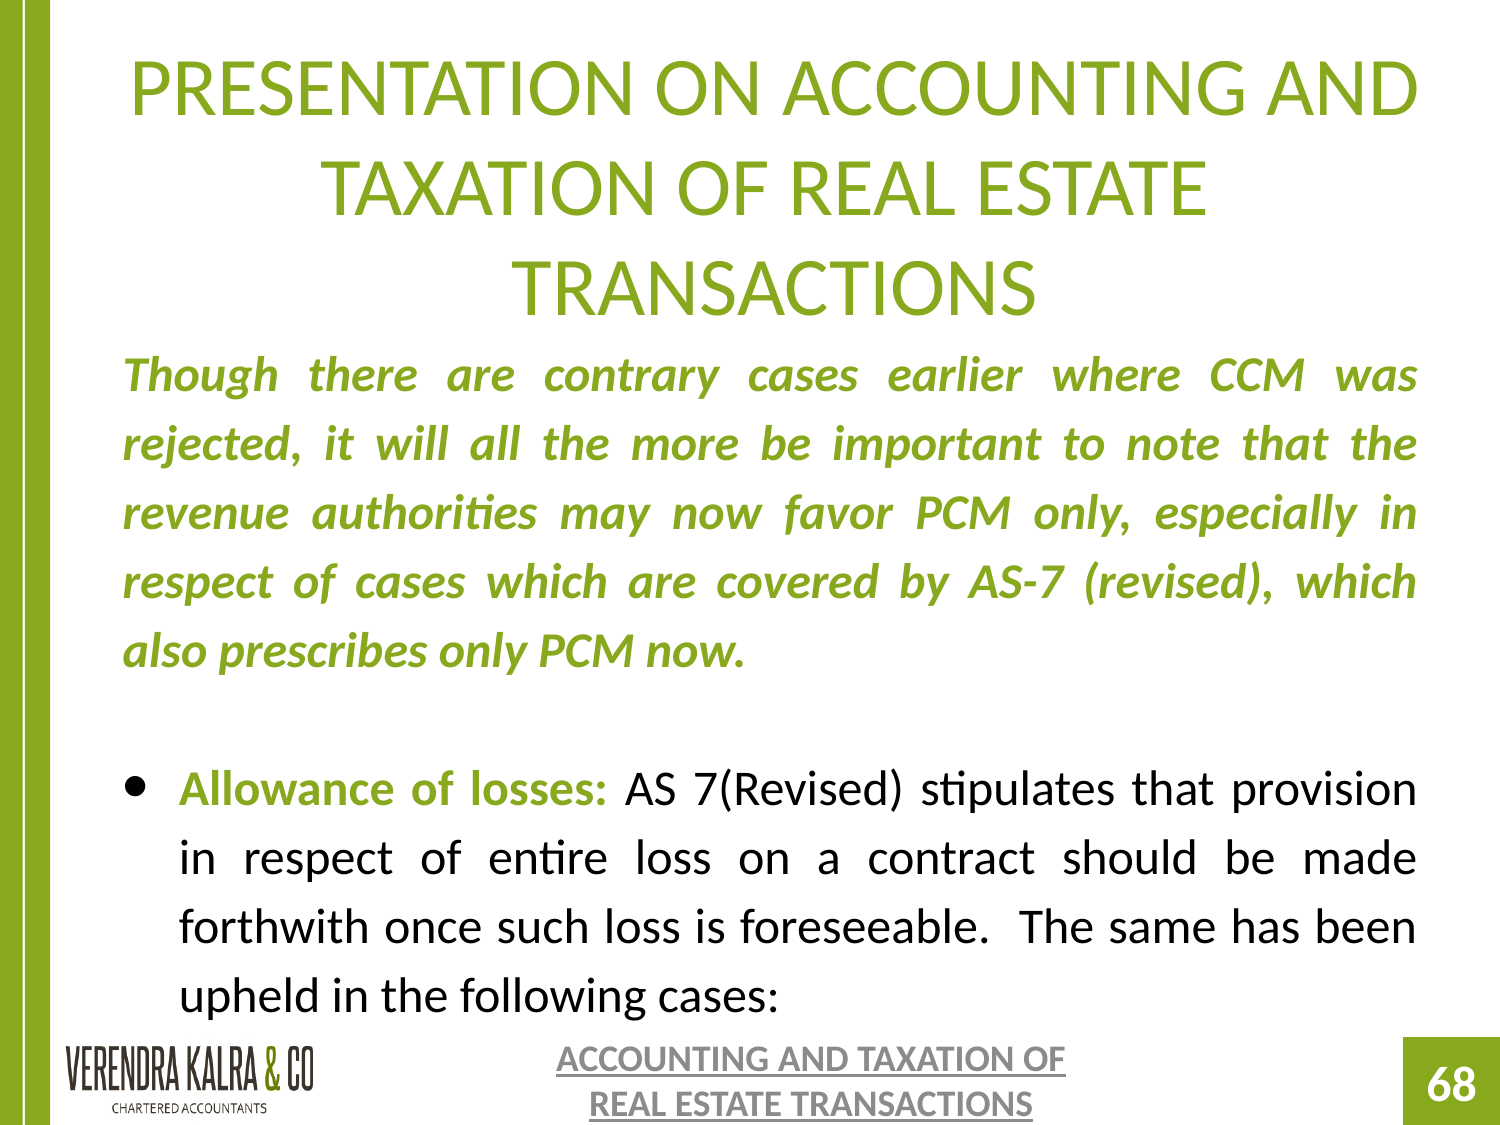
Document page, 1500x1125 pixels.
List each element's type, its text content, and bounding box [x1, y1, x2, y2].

footer ACCOUNTING AND TAXATION OF REAL ESTATE TRANSACTIONS [533, 1036, 1090, 1122]
picture [62, 1037, 313, 1125]
slide_number 68 [1403, 1037, 1500, 1125]
text_box PRESENTATION ON ACCOUNTING AND TAXATION OF REAL ESTATE TRANSACTIONS [62, 24, 1488, 340]
text_box [24, 0, 51, 1125]
text_box Though there are contrary cases earlier where CCM was rejected, it will all the more be important to note that the revenue authorities may now favor PCM only, especially in respect of cases which are covered by AS-7 (revised), which also prescribes only PCM now. Allowance of losses: AS 7(Revised) stipulates that provision in respect of entire loss on a contract should be made forthwith once such loss is foreseeable. The same has been upheld in the following cases: [107, 324, 1433, 1030]
text_box [0, 0, 23, 1125]
